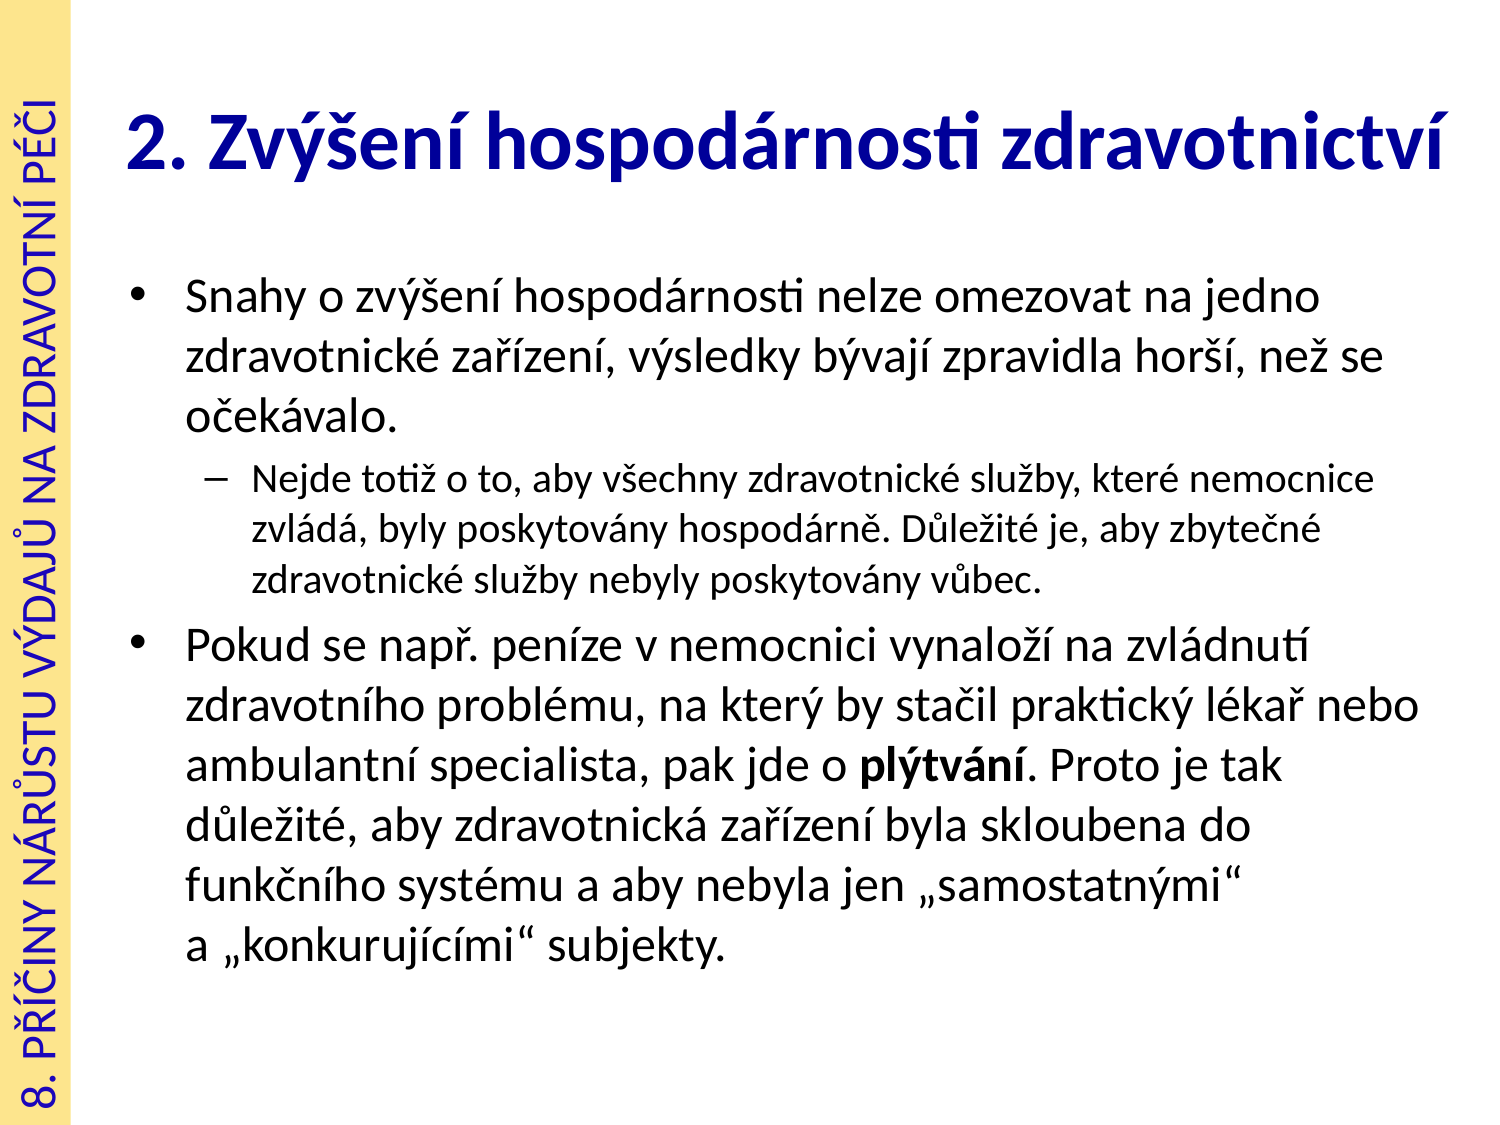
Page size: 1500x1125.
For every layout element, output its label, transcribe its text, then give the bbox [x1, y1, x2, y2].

title 2. Zvýšení hospodárnosti zdravotnictví [71, 42, 1500, 231]
text_box 8. PŘÍČINY NÁRŮSTU VÝDAJŮ NA ZDRAVOTNÍ PÉČI [0, 0, 71, 1125]
list Snahy o zvýšení hospodárnosti nelze omezovat na jedno zdravotnické zařízení, výsledky bývají zpravidla horší, než se očekávalo. Nejde totiž o to, aby všechny zdravotnické služby, které nemocnice zvládá, byly poskytovány hospodárně. Důležité je, aby zbytečné zdravotnické služby nebyly poskytovány vůbec. Pokud se např. peníze v nemocnici vynaloží na zvládnutí zdravotního problému, na který by stačil praktický lékař nebo ambulantní specialista, pak jde o plýtvání. Proto je tak důležité, aby zdravotnická zařízení byla skloubena do funkčního systému a aby nebyla jen „samostatnými“ a „konkurujícími“ subjekty. [114, 255, 1465, 1034]
